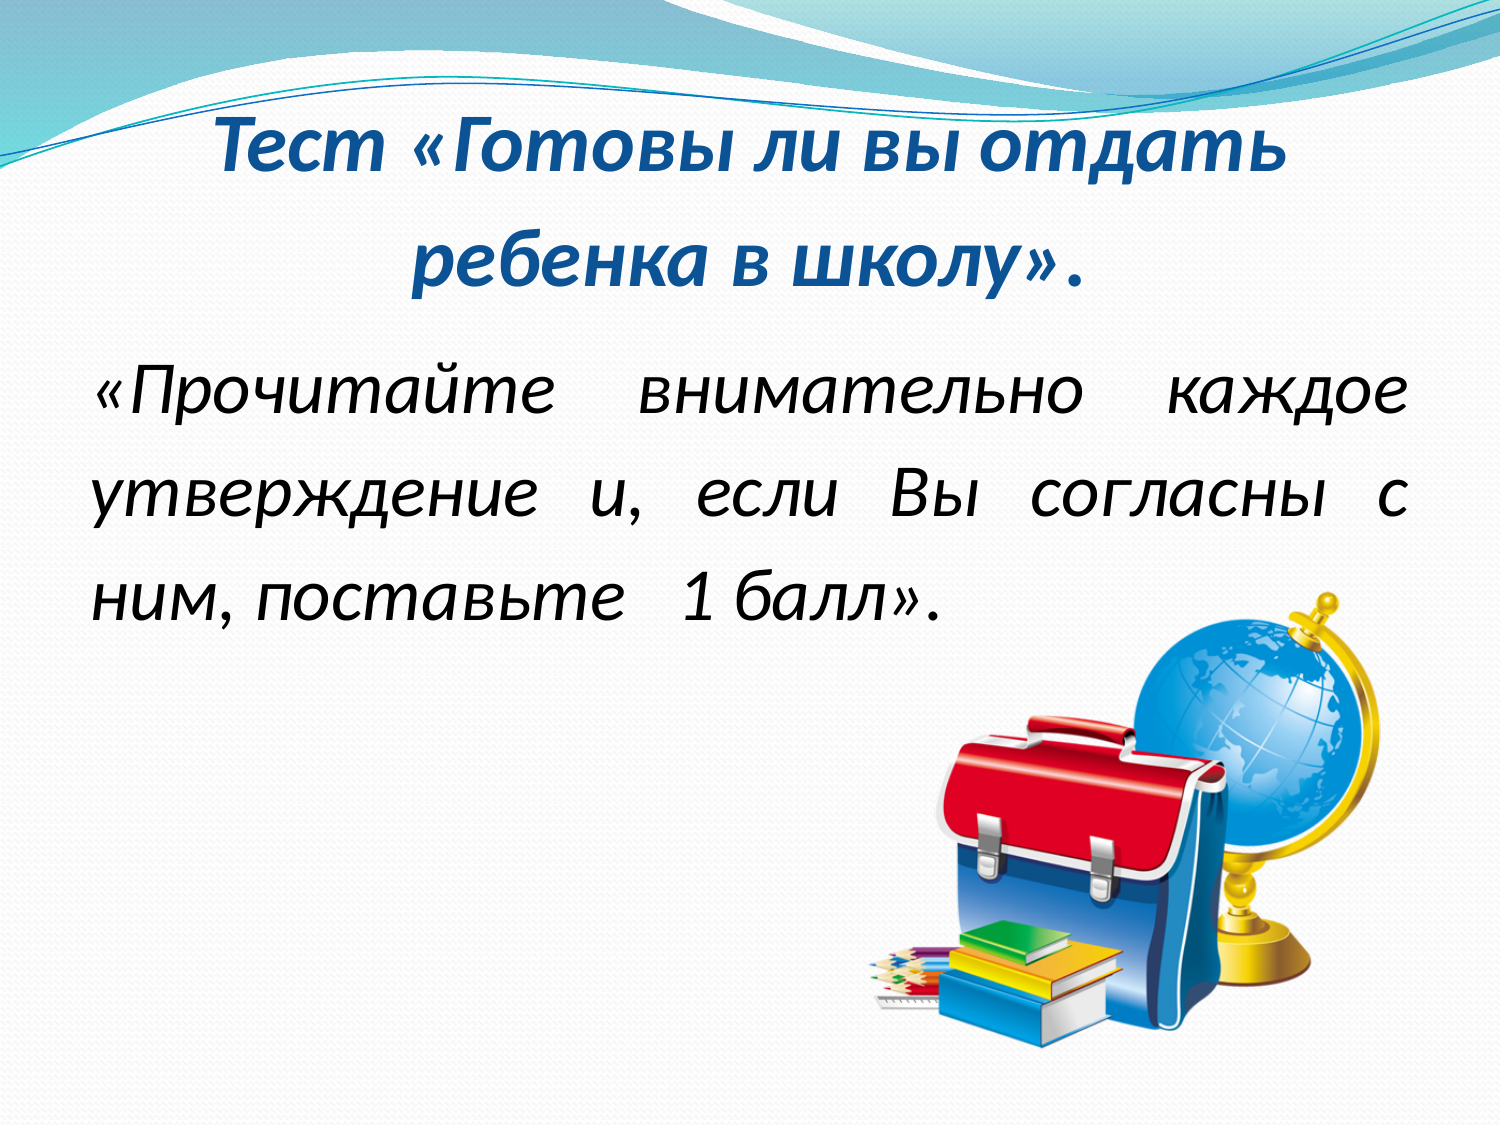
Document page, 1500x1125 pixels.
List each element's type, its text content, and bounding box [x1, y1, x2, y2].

title Проблемы, возникающие при поступлении детей в школу [1392, 540, 1399, 1038]
picture [856, 538, 1392, 1075]
title Проблемы, возникающие при поступлении детей в школу [849, 539, 856, 1038]
list «Прочитайте внимательно каждое утверждение и, если Вы согласны с ним, поставьте 1 балл». [75, 317, 1425, 1038]
title Тест «Готовы ли вы отдать ребенка в школу». [75, 115, 1425, 303]
